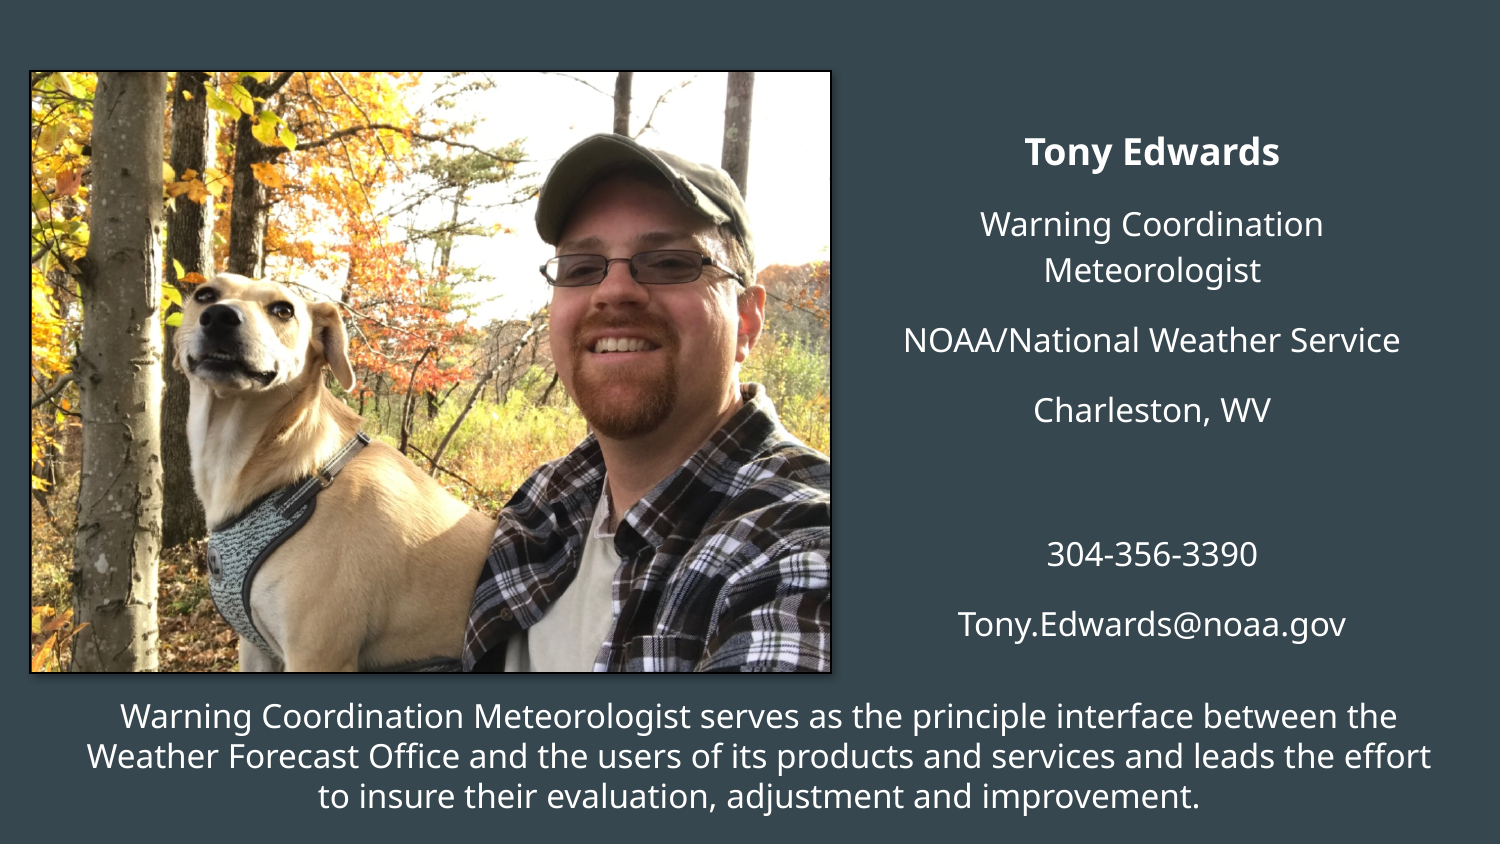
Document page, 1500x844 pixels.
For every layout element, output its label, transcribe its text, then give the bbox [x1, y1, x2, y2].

list Tony Edwards Warning Coordination Meteorologist NOAA/National Weather Service Charleston, WV 304-356-3390 Tony.Edwards@noaa.gov [859, 102, 1446, 664]
picture [31, 71, 831, 673]
text_box Warning Coordination Meteorologist serves as the principle interface between the Weather Forecast Office and the users of its products and services and leads the effort to insure their evaluation, adjustment and improvement. [62, 680, 1458, 830]
